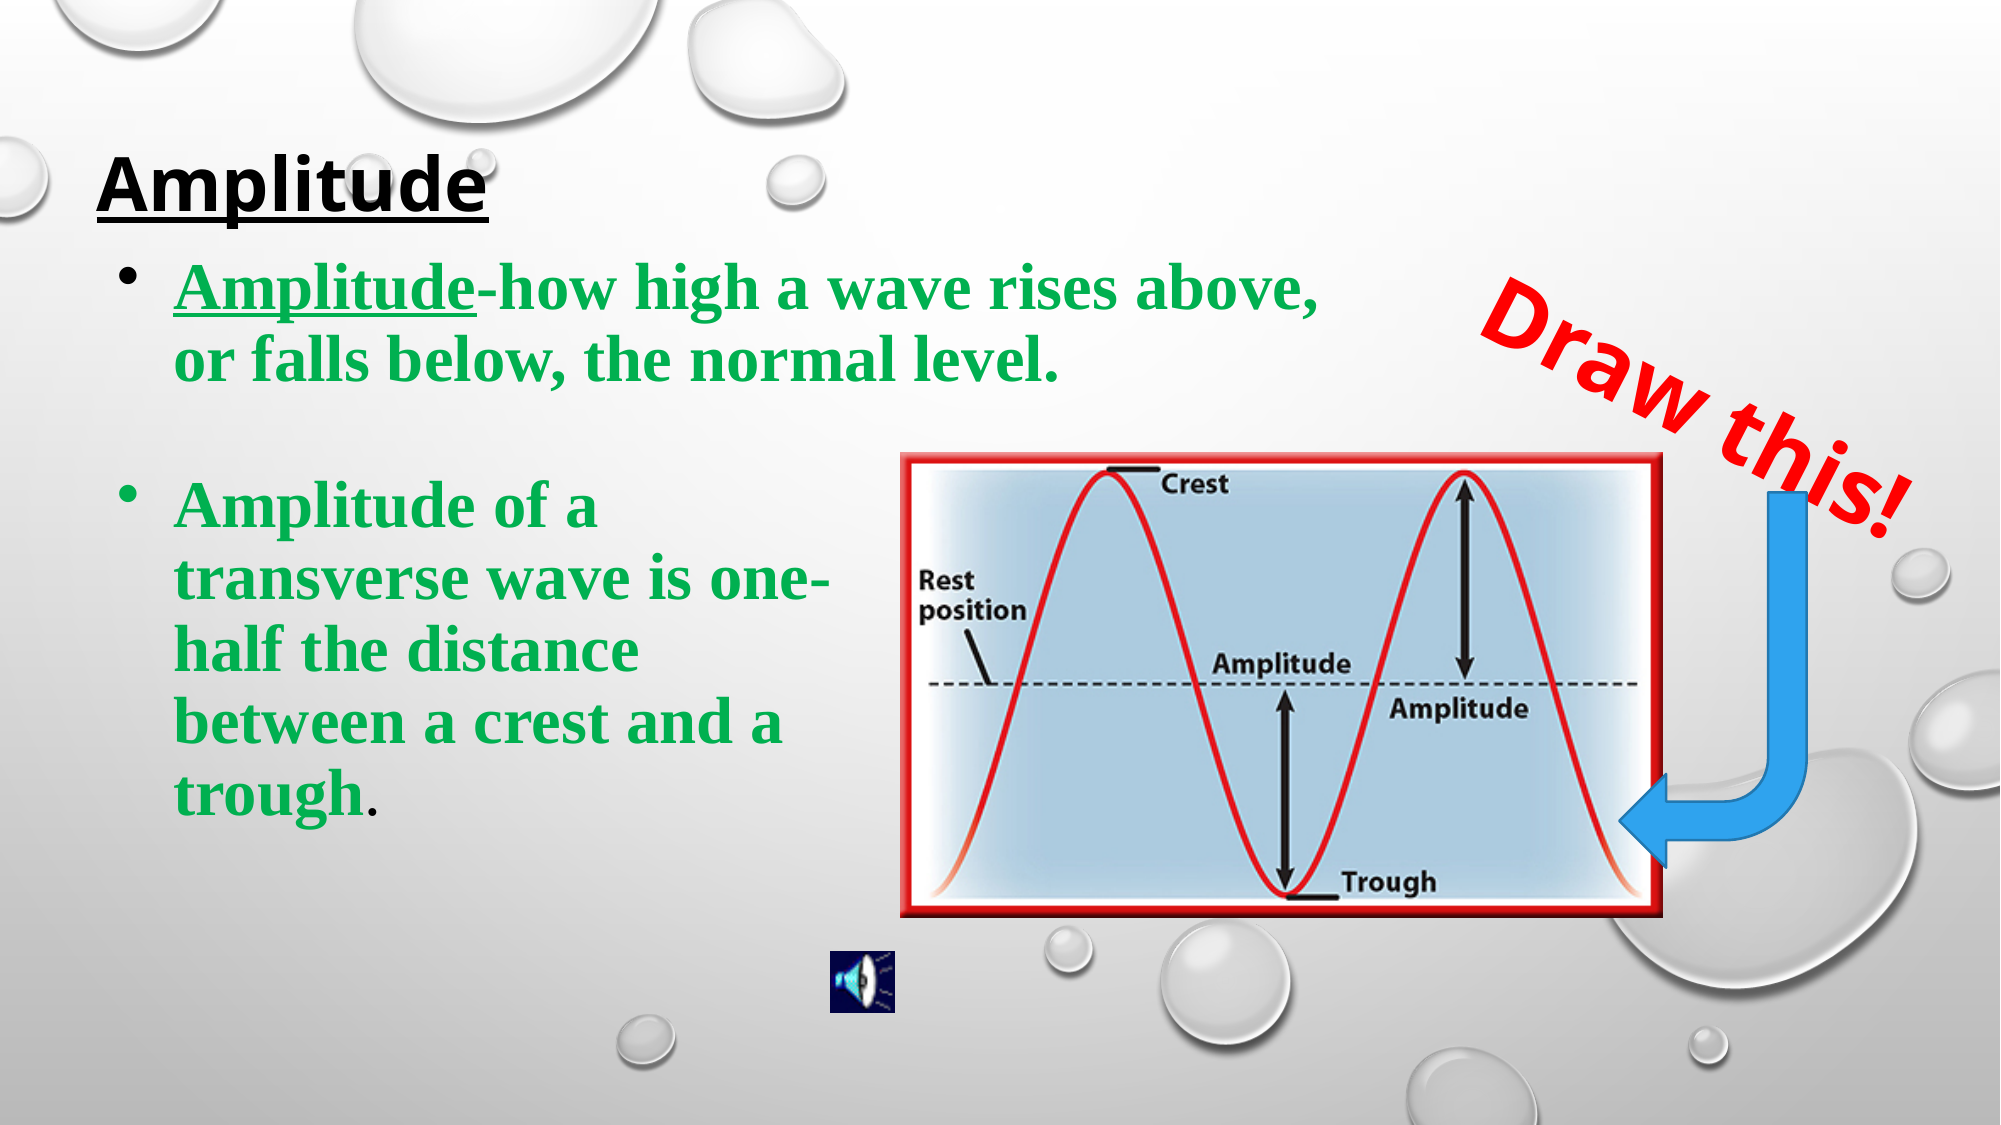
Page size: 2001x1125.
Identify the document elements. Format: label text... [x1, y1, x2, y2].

picture [0, 0, 2000, 1125]
text_box Amplitude of a transverse wave is one-half the distance between a crest and a trough. [102, 462, 875, 837]
text_box [1667, 491, 1808, 869]
text_box Draw this! [1395, 208, 2000, 601]
text_box Amplitude-how high a wave rises above, or falls below, the normal level. [102, 244, 1340, 404]
text_box Amplitude [81, 139, 505, 236]
